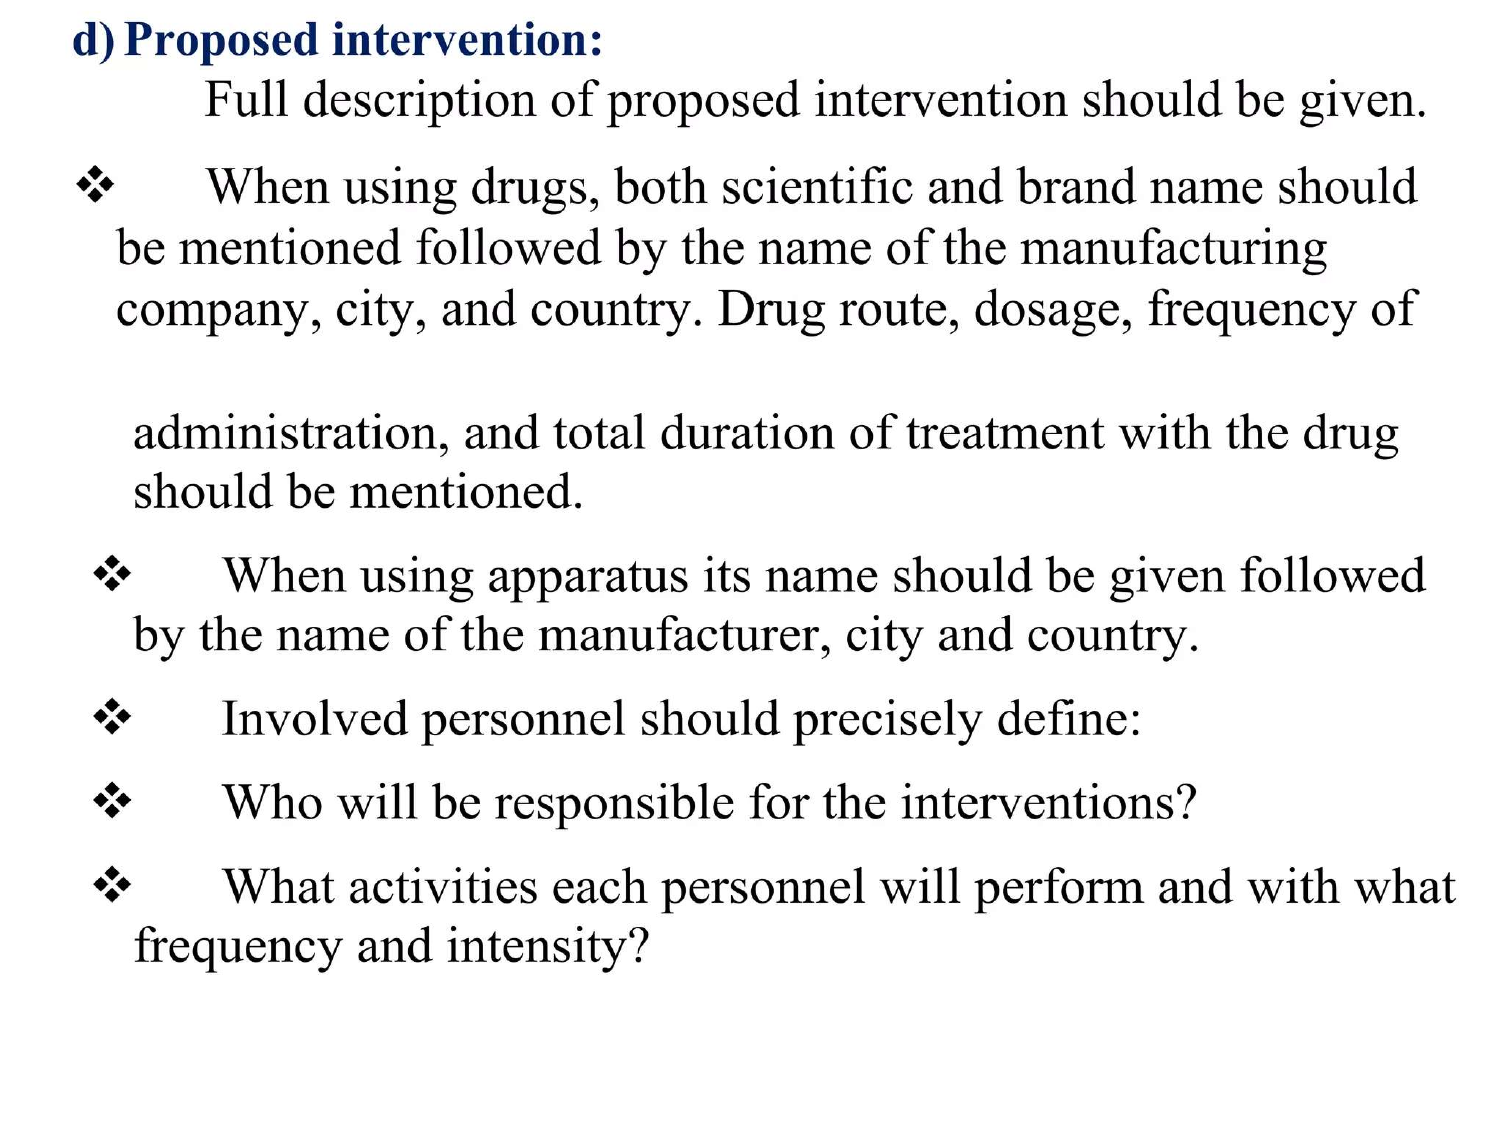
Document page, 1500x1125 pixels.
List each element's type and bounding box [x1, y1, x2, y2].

picture [0, 0, 1500, 983]
